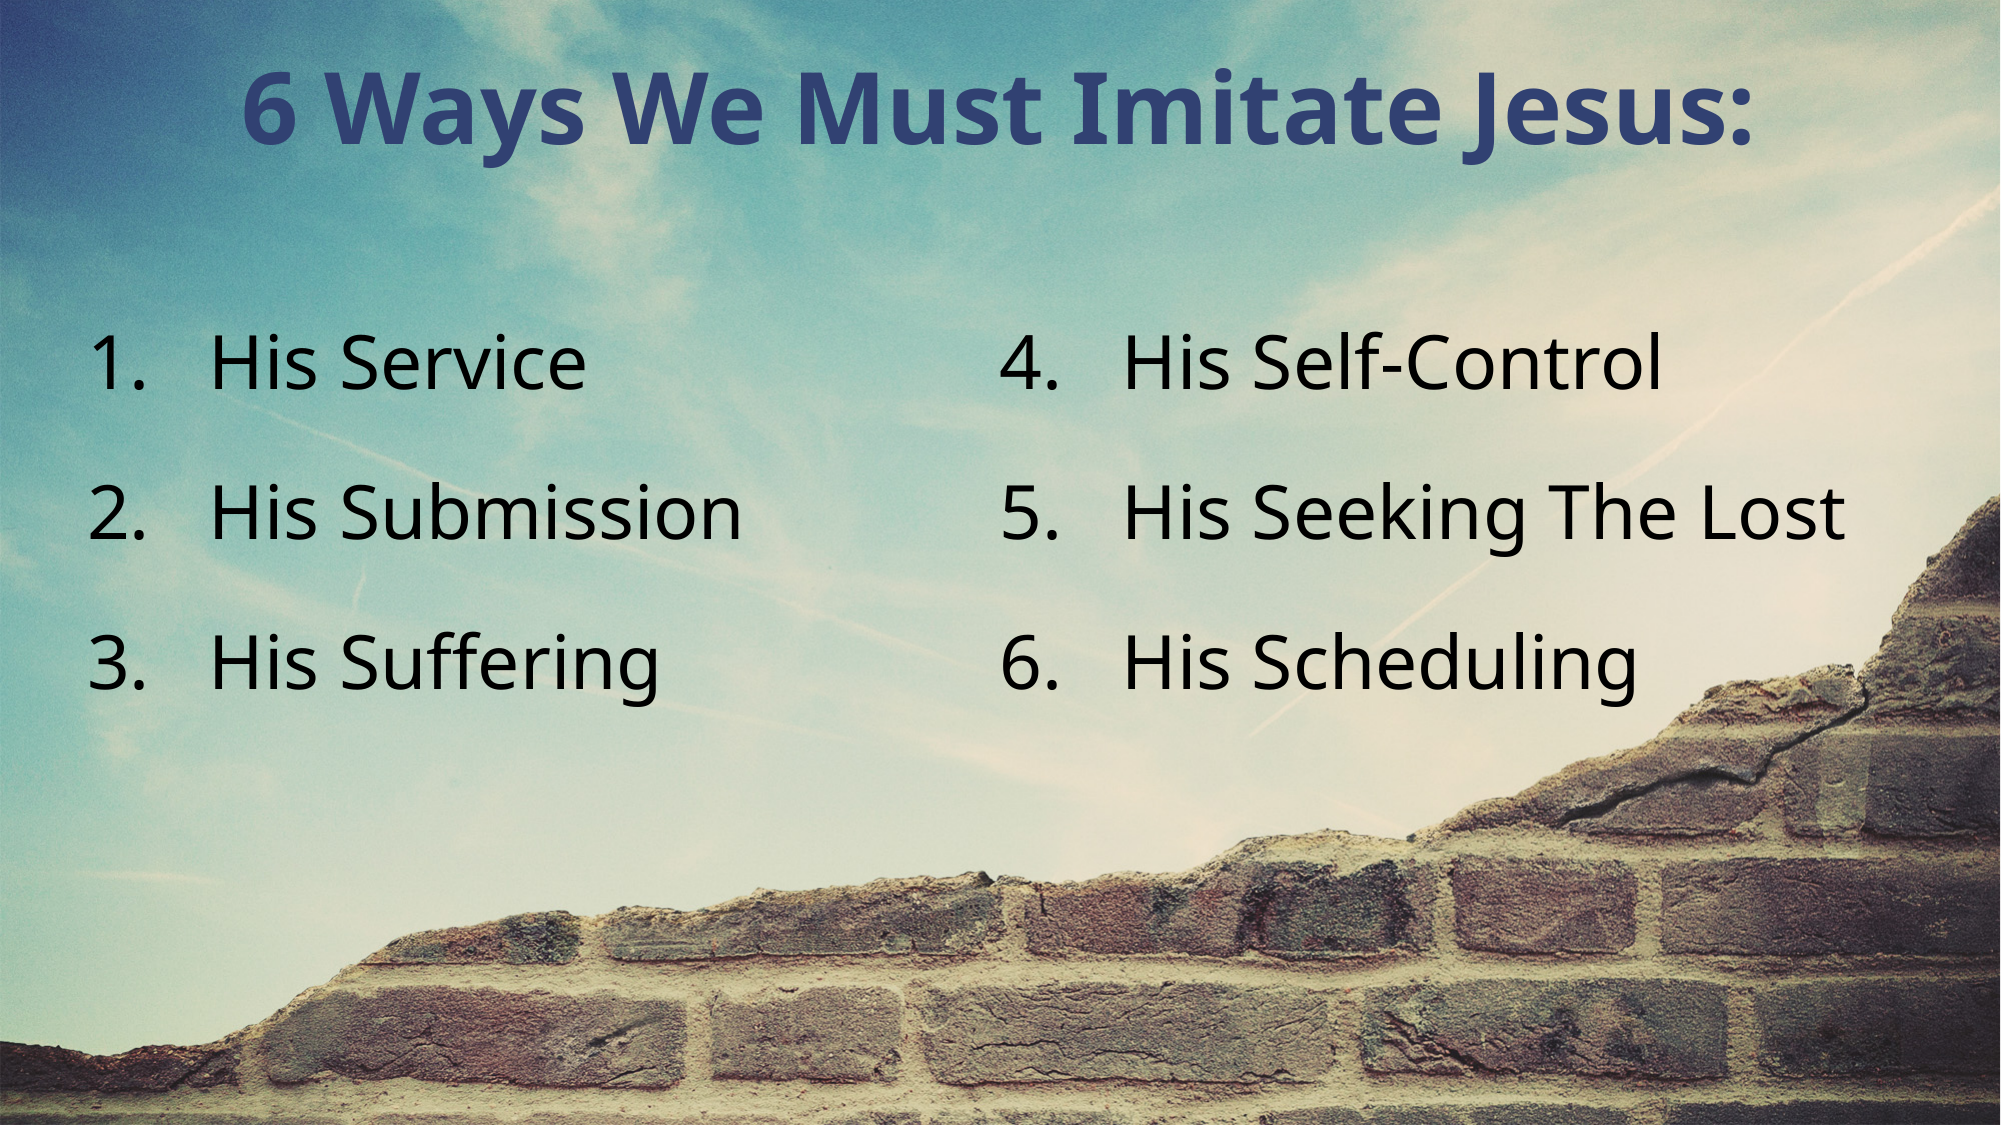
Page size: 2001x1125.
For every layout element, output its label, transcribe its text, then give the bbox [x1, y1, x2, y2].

picture [0, 0, 2001, 1125]
text_box 6 Ways We Must Imitate Jesus: [56, 34, 1944, 175]
list His Service His Submission His Suffering His Self-Control His Seeking The Lost His Scheduling [72, 262, 1928, 839]
